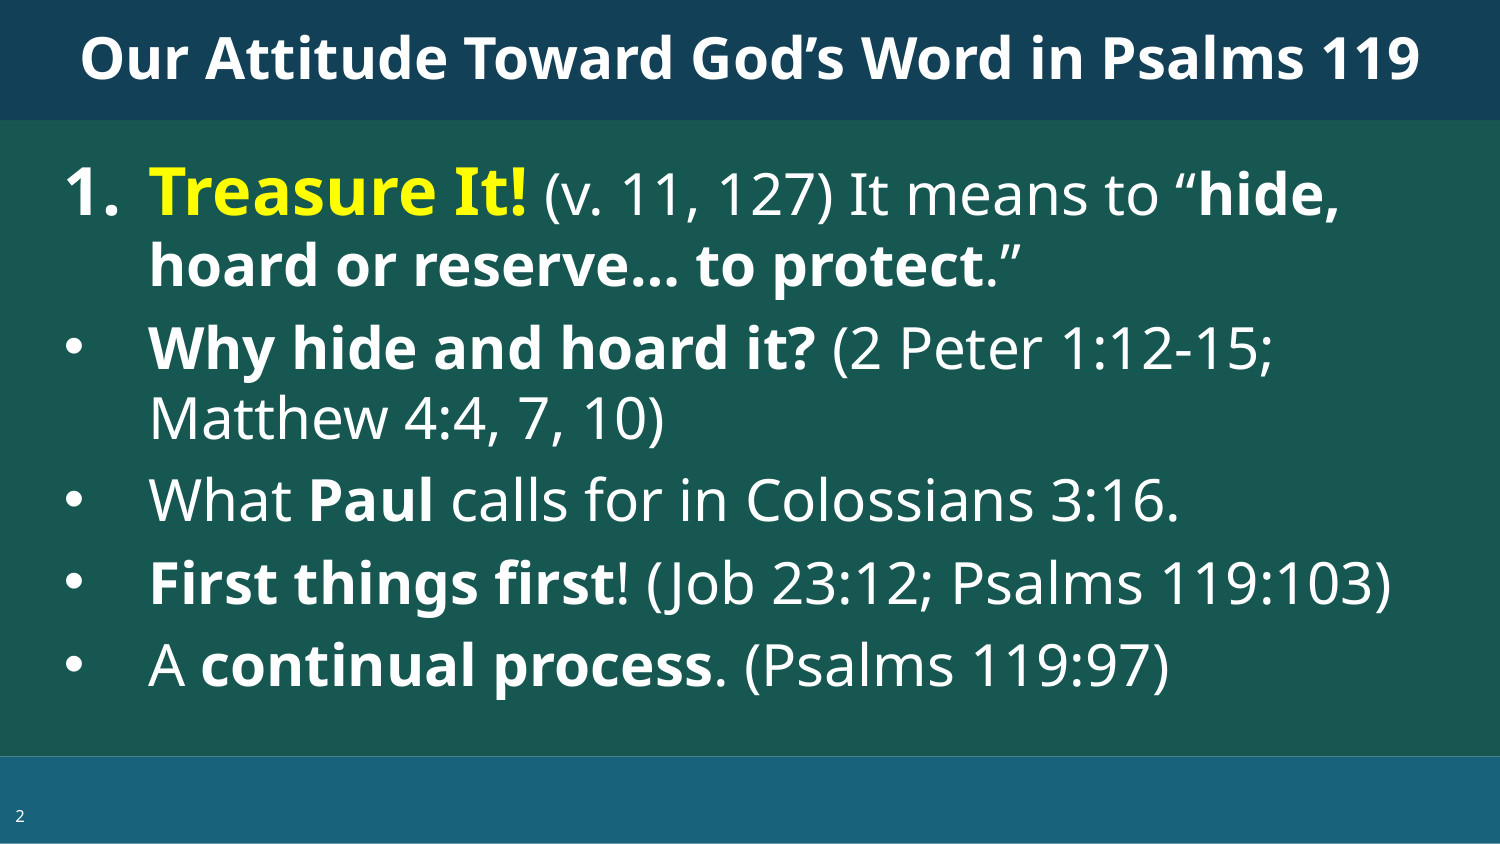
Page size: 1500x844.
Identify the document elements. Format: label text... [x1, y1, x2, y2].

text_box Our Attitude Toward God’s Word in Psalms 119 [50, 0, 1450, 113]
list Treasure It! (v. 11, 127) It means to “hide, hoard or reserve… to protect.” Why hide and hoard it? (2 Peter 1:12-15; Matthew 4:4, 7, 10) What Paul calls for in Colossians 3:16. First things first! (Job 23:12; Psalms 119:103) A continual process. (Psalms 119:97) [48, 133, 1449, 747]
slide_number 2 [0, 790, 49, 844]
